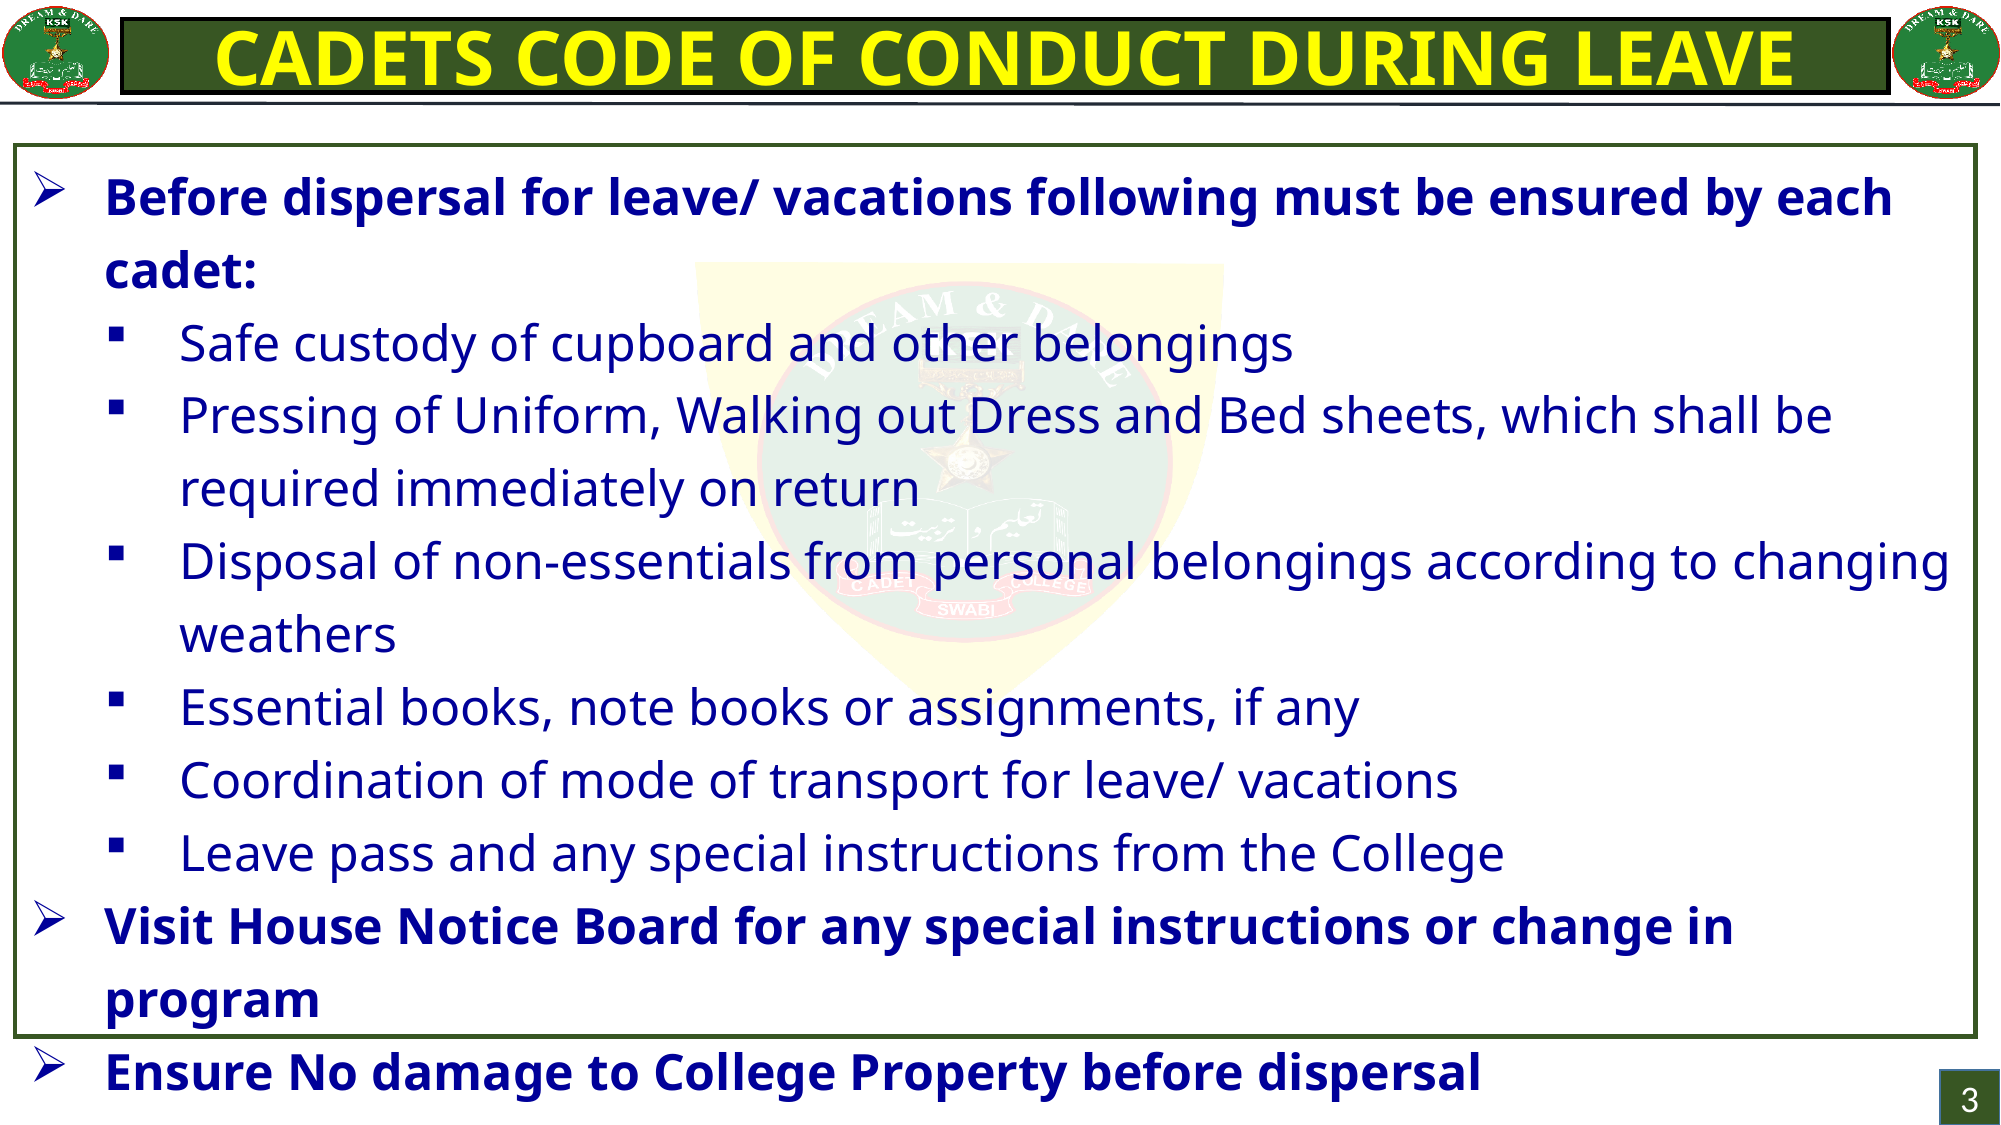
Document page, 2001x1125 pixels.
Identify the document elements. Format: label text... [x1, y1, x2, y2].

picture [2, 6, 109, 99]
text_box CADETS CODE OF CONDUCT DURING LEAVE [121, 18, 1890, 94]
picture [1892, 6, 2000, 99]
text_box Before dispersal for leave/ vacations following must be ensured by each cadet: Safe custody of cupboard and other belongings Pressing of Uniform, Walking out Dress and Bed sheets, which shall be required immediately on return Disposal of non-essentials from personal belongings according to changing weathers Essential books, note books or assignments, if any Coordination of mode of transport for leave/ vacations Leave pass and any special instructions from the College Visit House Notice Board for any special instructions or change in program Ensure No damage to College Property before dispersal [14, 144, 1977, 1037]
text_box 3 [1939, 1069, 2000, 1125]
